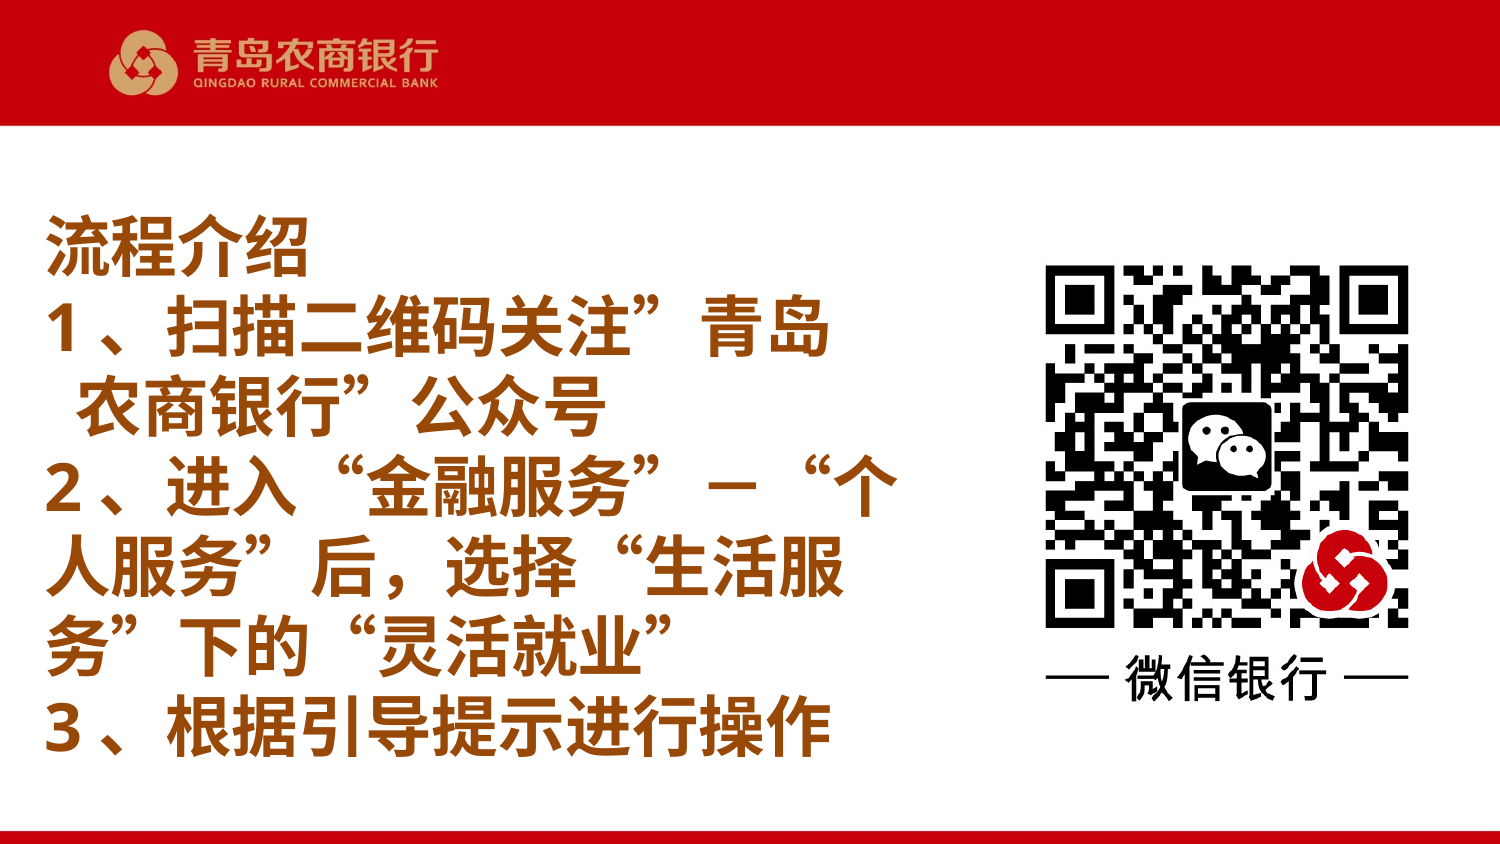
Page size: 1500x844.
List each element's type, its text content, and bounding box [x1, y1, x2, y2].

picture [0, 0, 1500, 844]
text_box 流程介绍 1、扫描二维码关注”青岛 农商银行”公众号 2、进入“金融服务”－“个人服务”后，选择“生活服务”下的“灵活就业” 3、根据引导提示进行操作 [29, 197, 975, 772]
